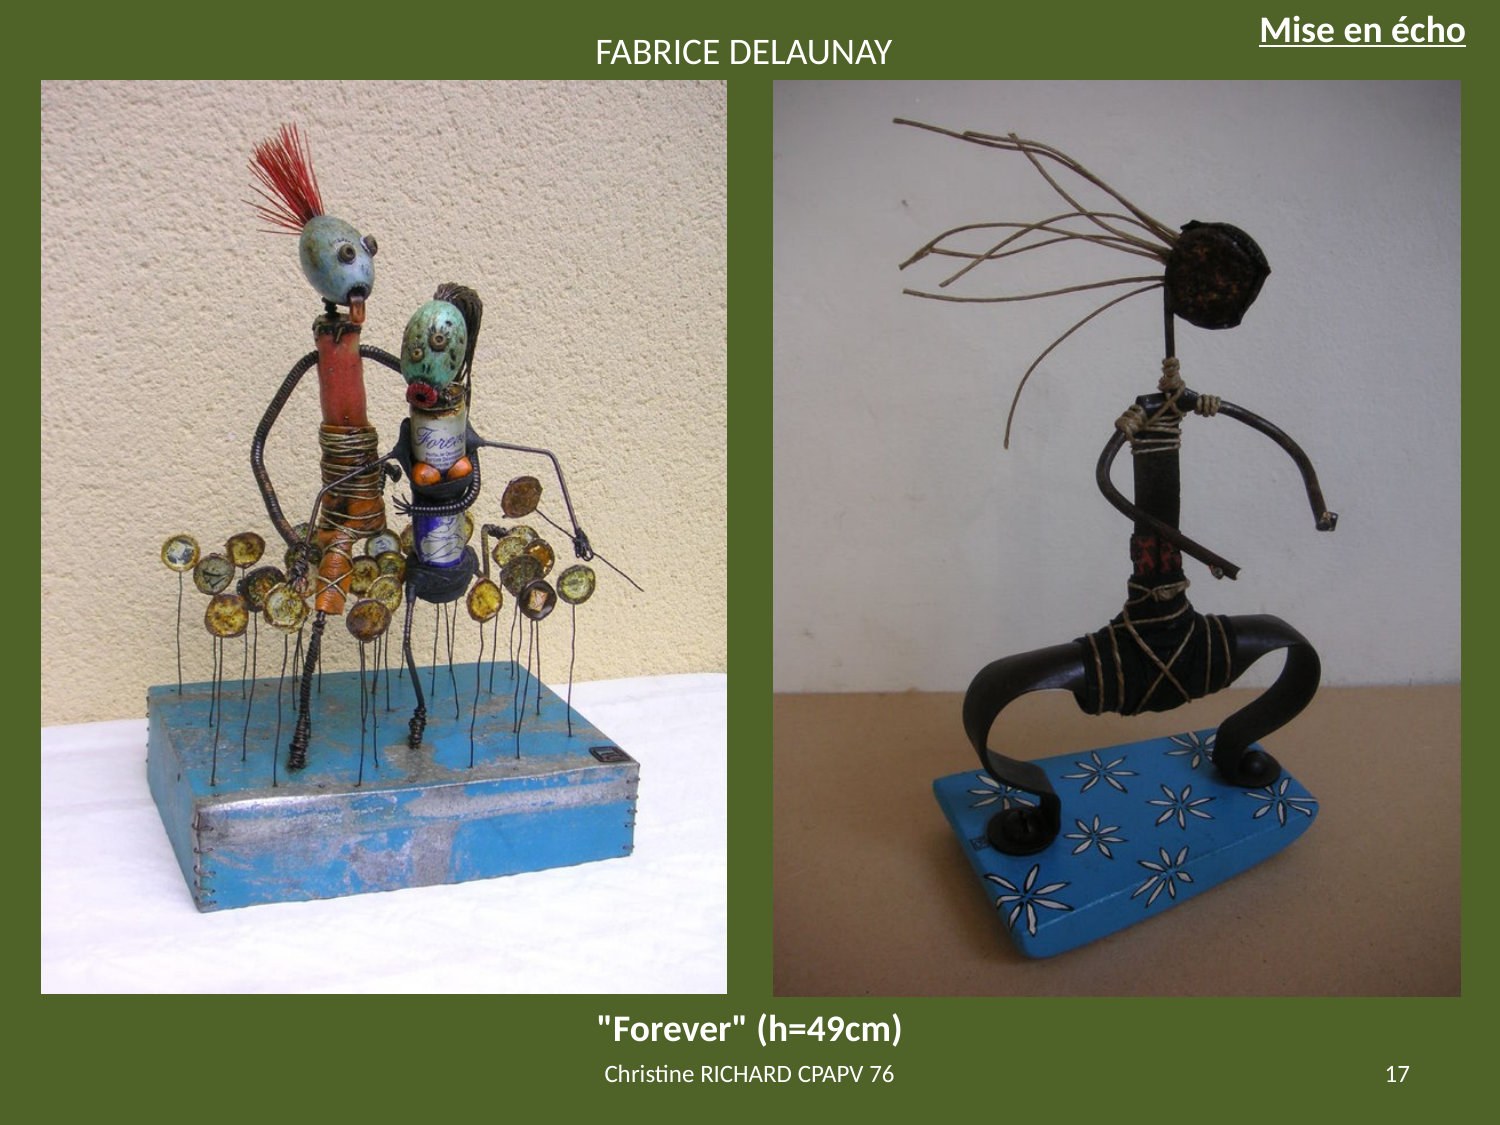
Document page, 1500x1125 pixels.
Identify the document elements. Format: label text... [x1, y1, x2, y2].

text_box "Forever" (h=49cm) [581, 996, 919, 1056]
picture [41, 80, 727, 994]
text_box Mise en écho [1244, 0, 1482, 58]
slide_number 17 [1074, 1042, 1425, 1103]
picture [773, 80, 1461, 997]
text_box FABRICE DELAUNAY [580, 19, 908, 80]
footer Christine RICHARD CPAPV 76 [512, 1042, 988, 1103]
